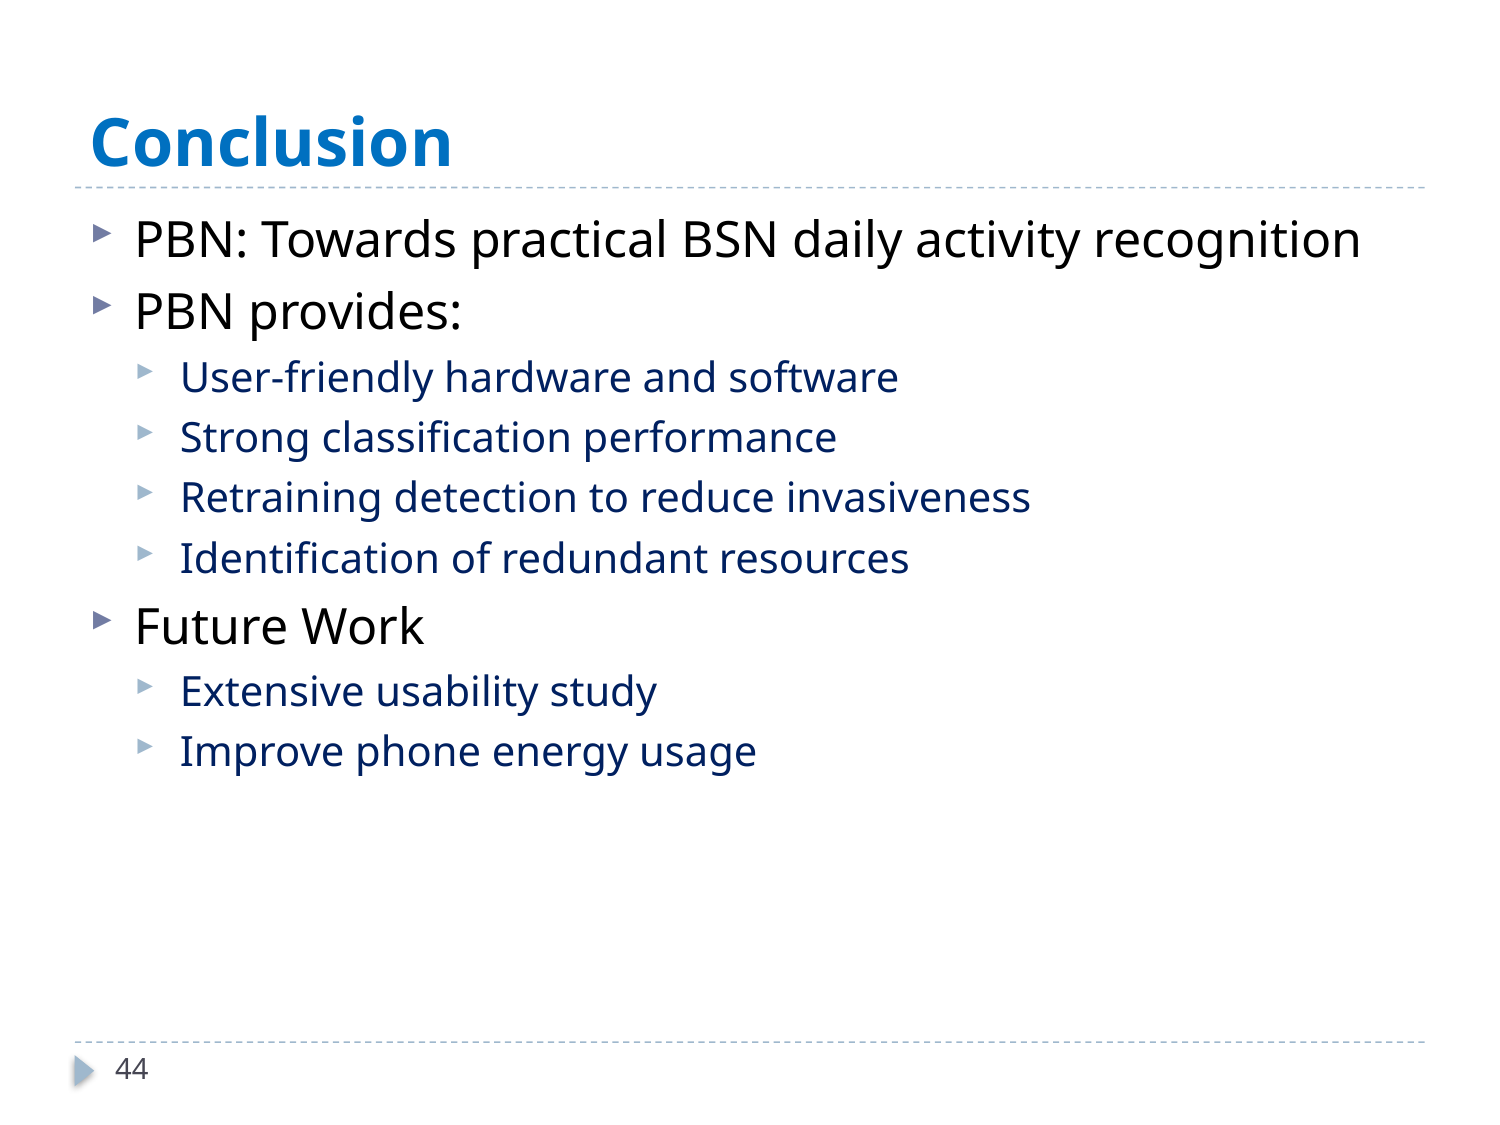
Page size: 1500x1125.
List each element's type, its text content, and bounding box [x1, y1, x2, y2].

title Conclusion [75, 24, 1425, 188]
list PBN: Towards practical BSN daily activity recognition PBN provides: User-friendly hardware and software Strong classification performance Retraining detection to reduce invasiveness Identification of redundant resources Future Work Extensive usability study Improve phone energy usage [75, 200, 1425, 1010]
slide_number 44 [100, 1042, 426, 1103]
